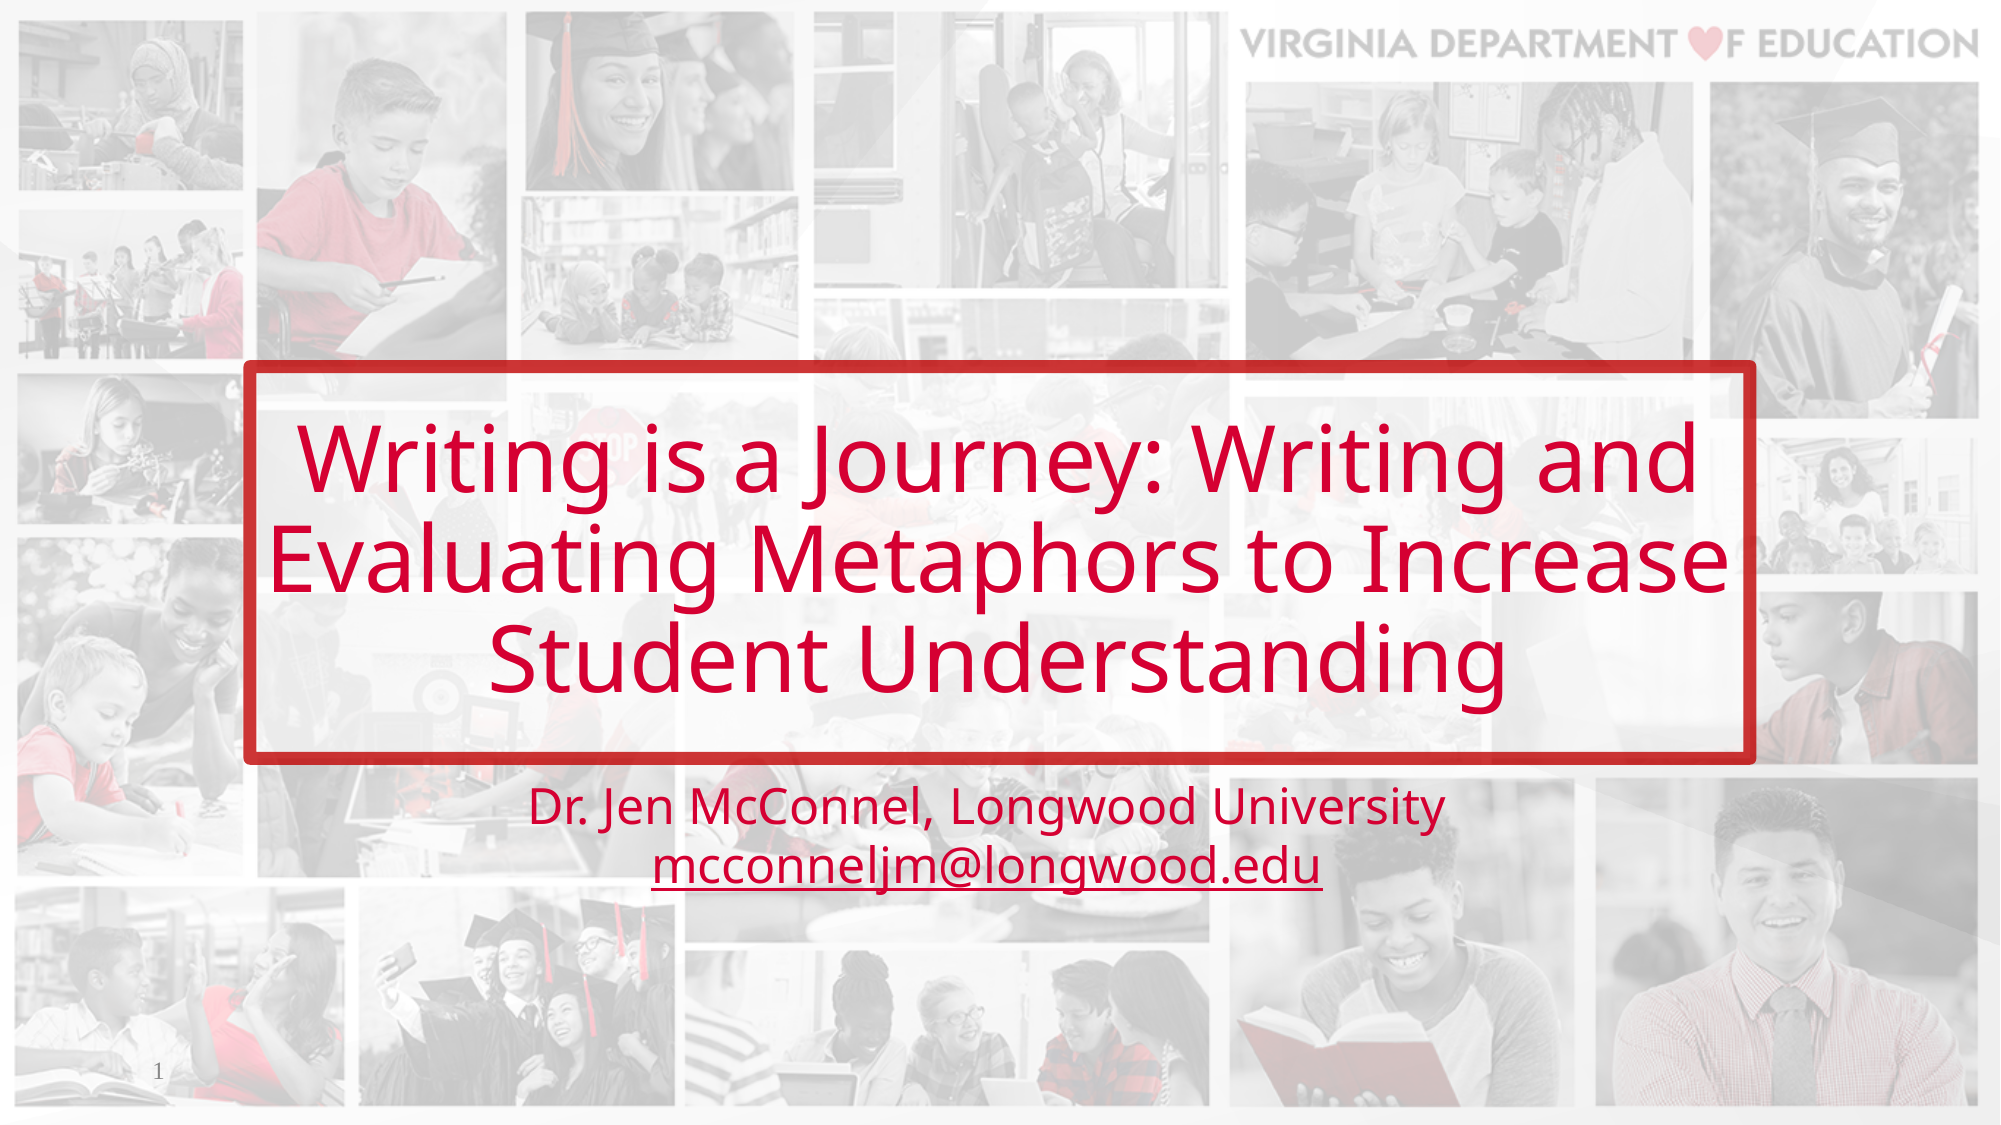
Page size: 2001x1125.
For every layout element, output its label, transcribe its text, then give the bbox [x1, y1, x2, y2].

picture [0, 0, 2000, 1125]
subtitle Dr. Jen McConnel, Longwood University mcconneljm@longwood.edu [237, 773, 1738, 943]
title Writing is a Journey: Writing and Evaluating Metaphors to Increase Student Understanding [243, 360, 1756, 765]
slide_number 1 [137, 1039, 588, 1100]
